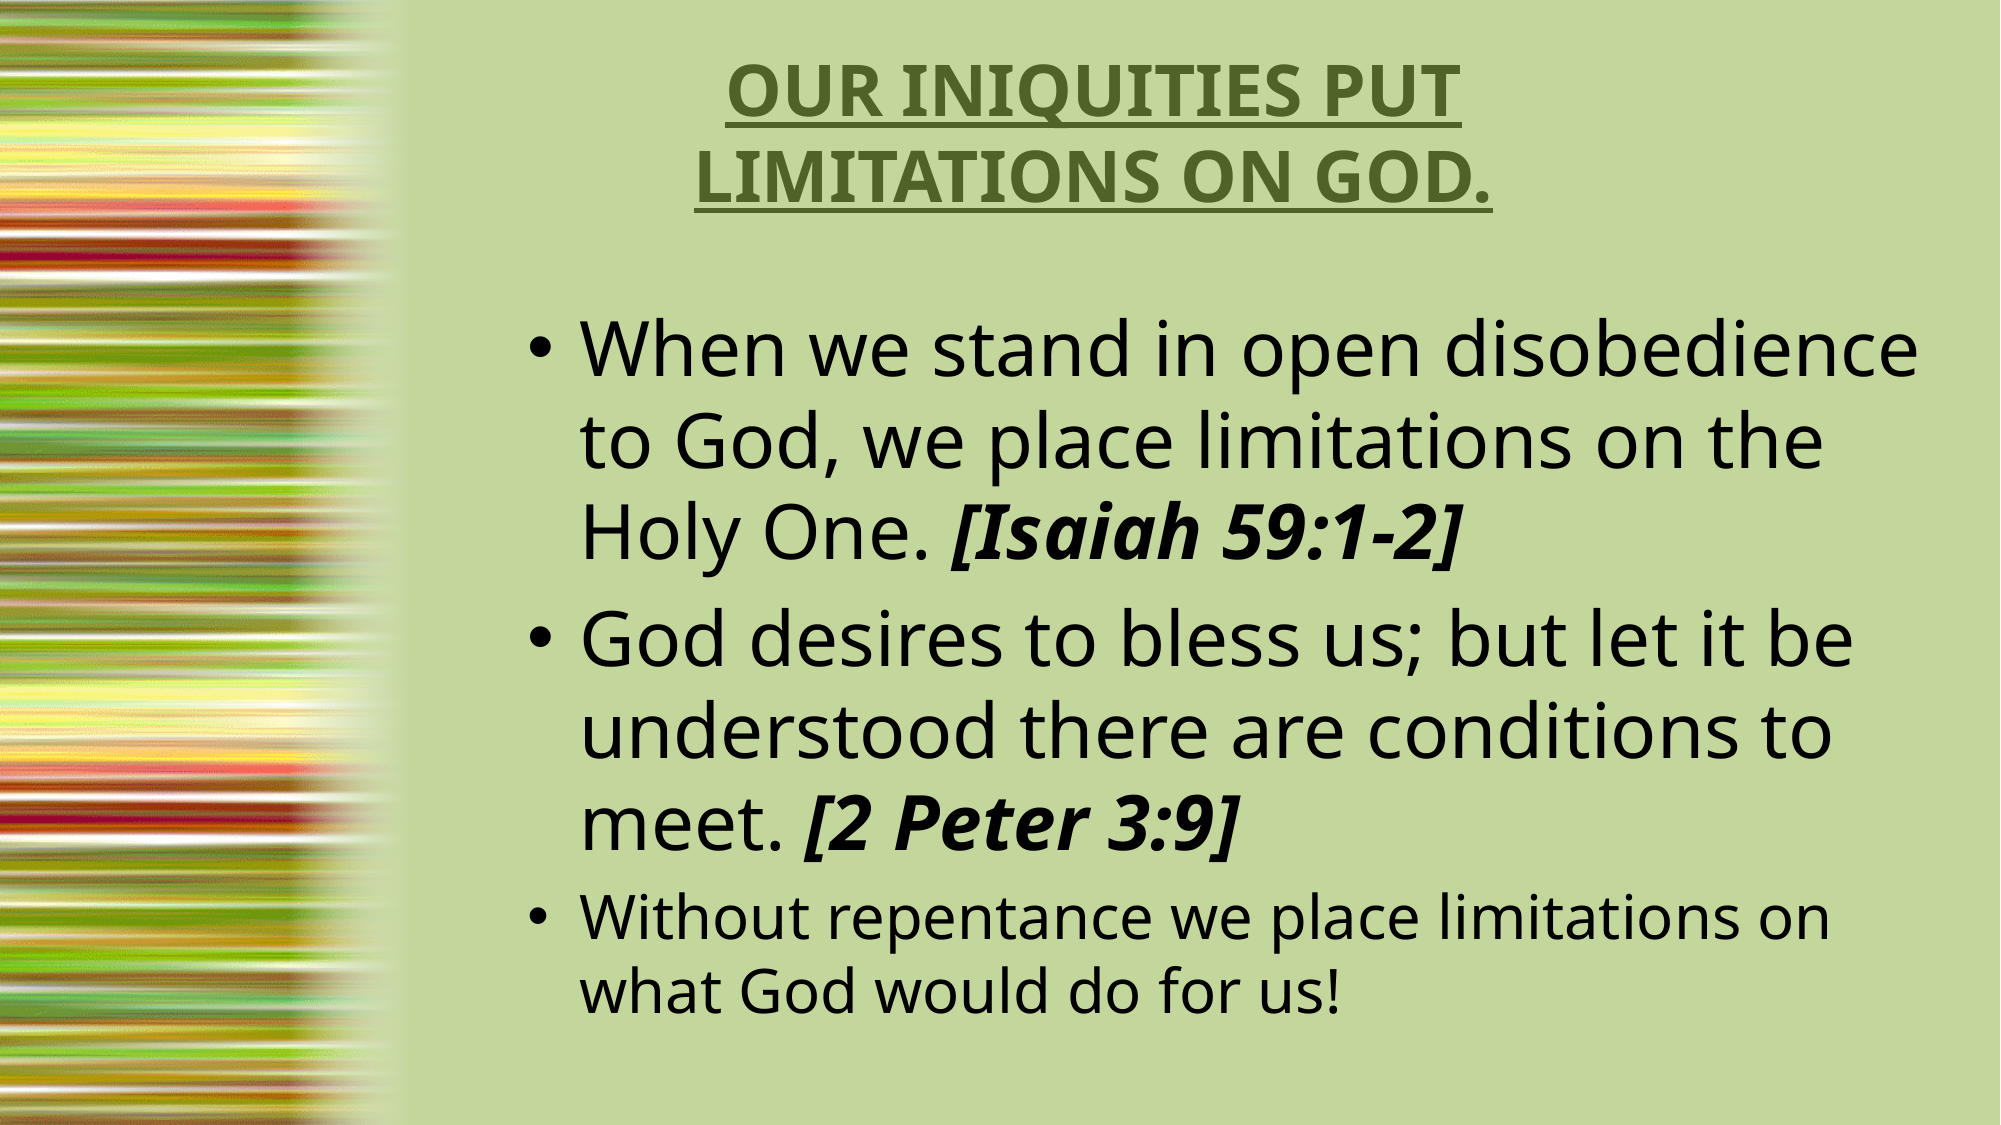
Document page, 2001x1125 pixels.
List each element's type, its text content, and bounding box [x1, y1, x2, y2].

picture [0, 1, 545, 1125]
list When we stand in open disobedience to God, we place limitations on the Holy One. [Isaiah 59:1-2] God desires to bless us; but let it be understood there are conditions to meet. [2 Peter 3:9] Without repentance we place limitations on what God would do for us! [512, 292, 1963, 1038]
title Our iniquities put limitations on GOD. [474, 37, 1713, 225]
